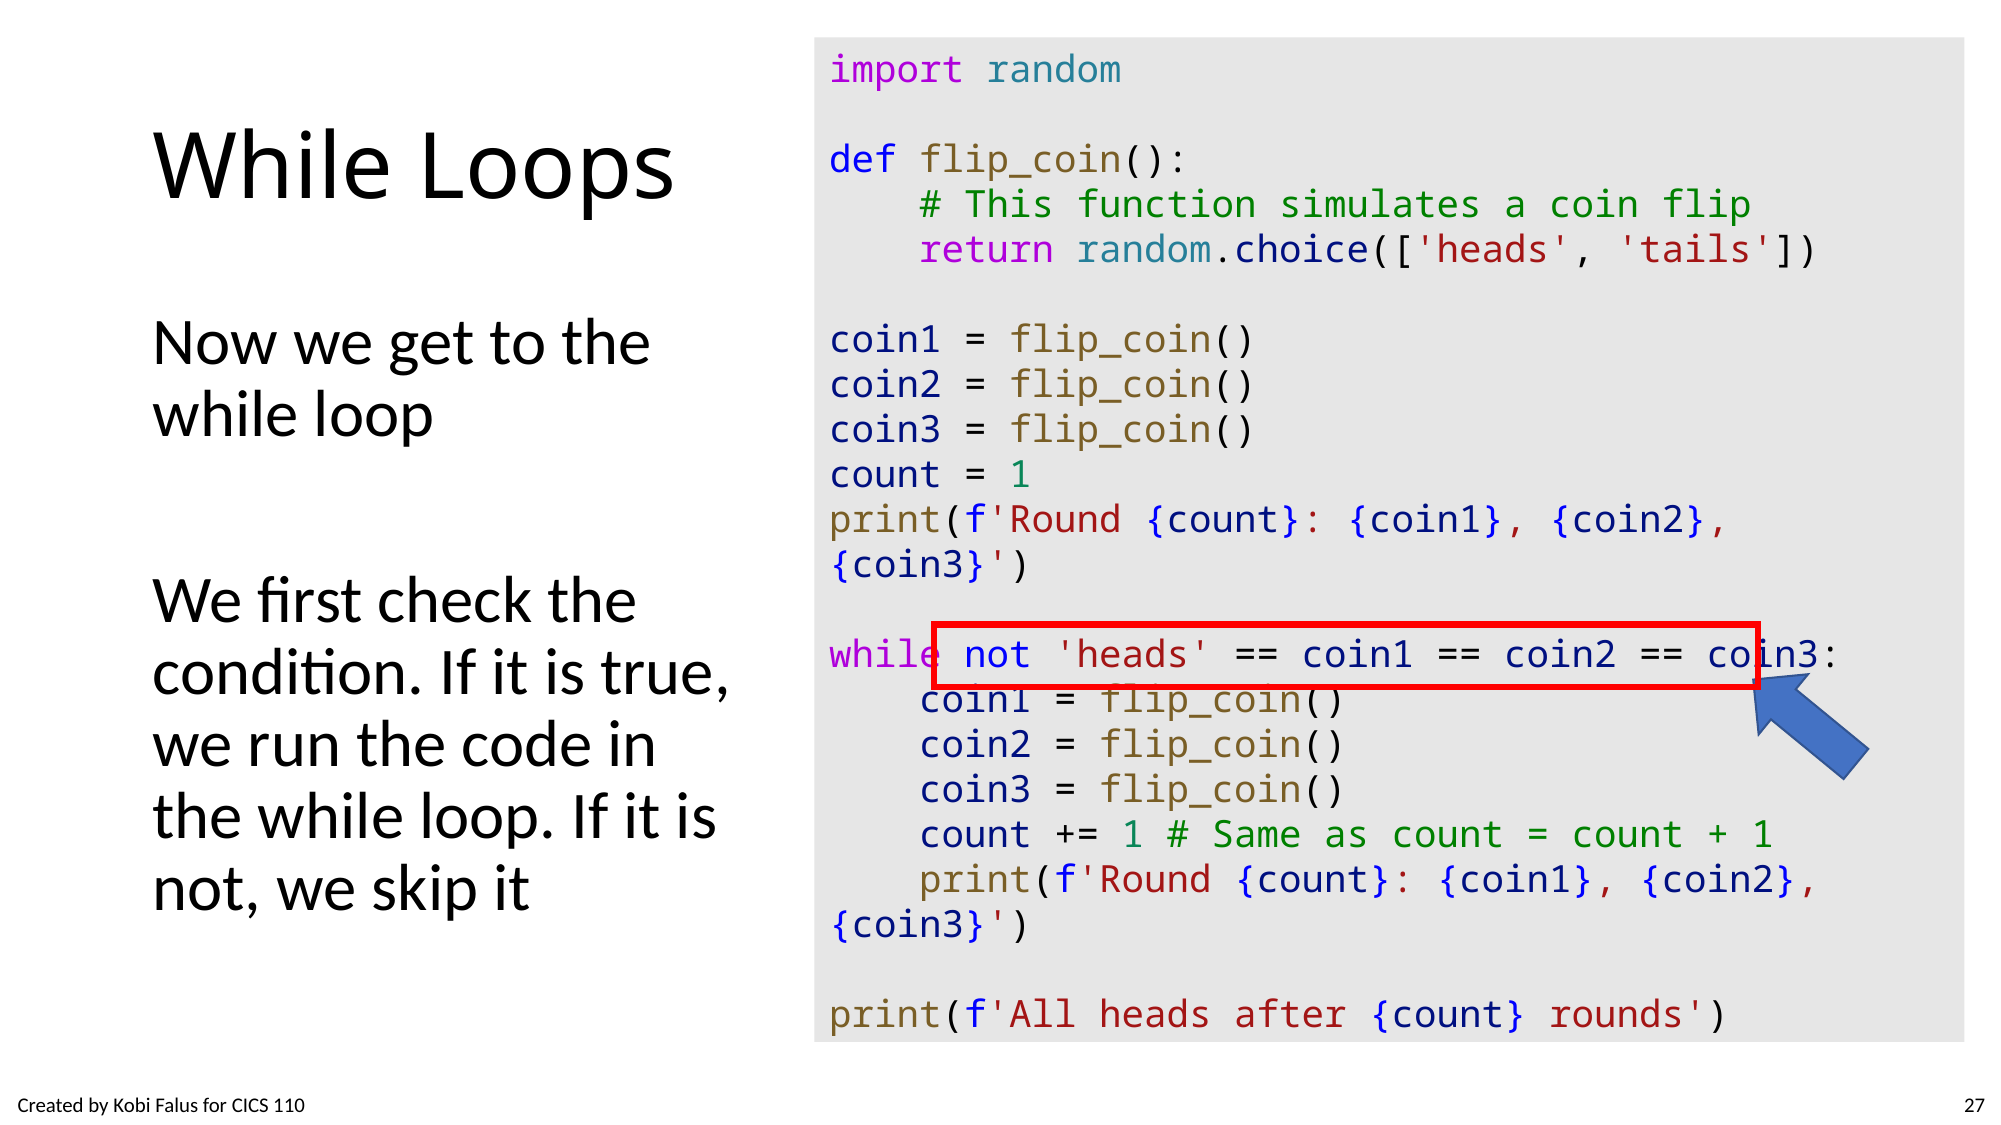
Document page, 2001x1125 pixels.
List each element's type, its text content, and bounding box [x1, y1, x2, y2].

text_box import random def flip_coin(): # This function simulates a coin flip return random.choice(['heads', 'tails']) coin1 = flip_coin() coin2 = flip_coin() coin3 = flip_coin() count = 1 print(f'Round {count}: {coin1}, {coin2}, {coin3}') while not 'heads' == coin1 == coin2 == coin3: coin1 = flip_coin() coin2 = flip_coin() coin3 = flip_coin() count += 1 # Same as count = count + 1 print(f'Round {count}: {coin1}, {coin2}, {coin3}') print(f'All heads after {count} rounds') [814, 37, 1965, 1042]
text_box [933, 623, 1759, 688]
list Now we get to the while loop We first check the condition. If it is true, we run the code in the while loop. If it is not, we skip it [137, 299, 765, 1014]
text_box [1753, 672, 1870, 781]
title While Loops [137, 59, 814, 278]
